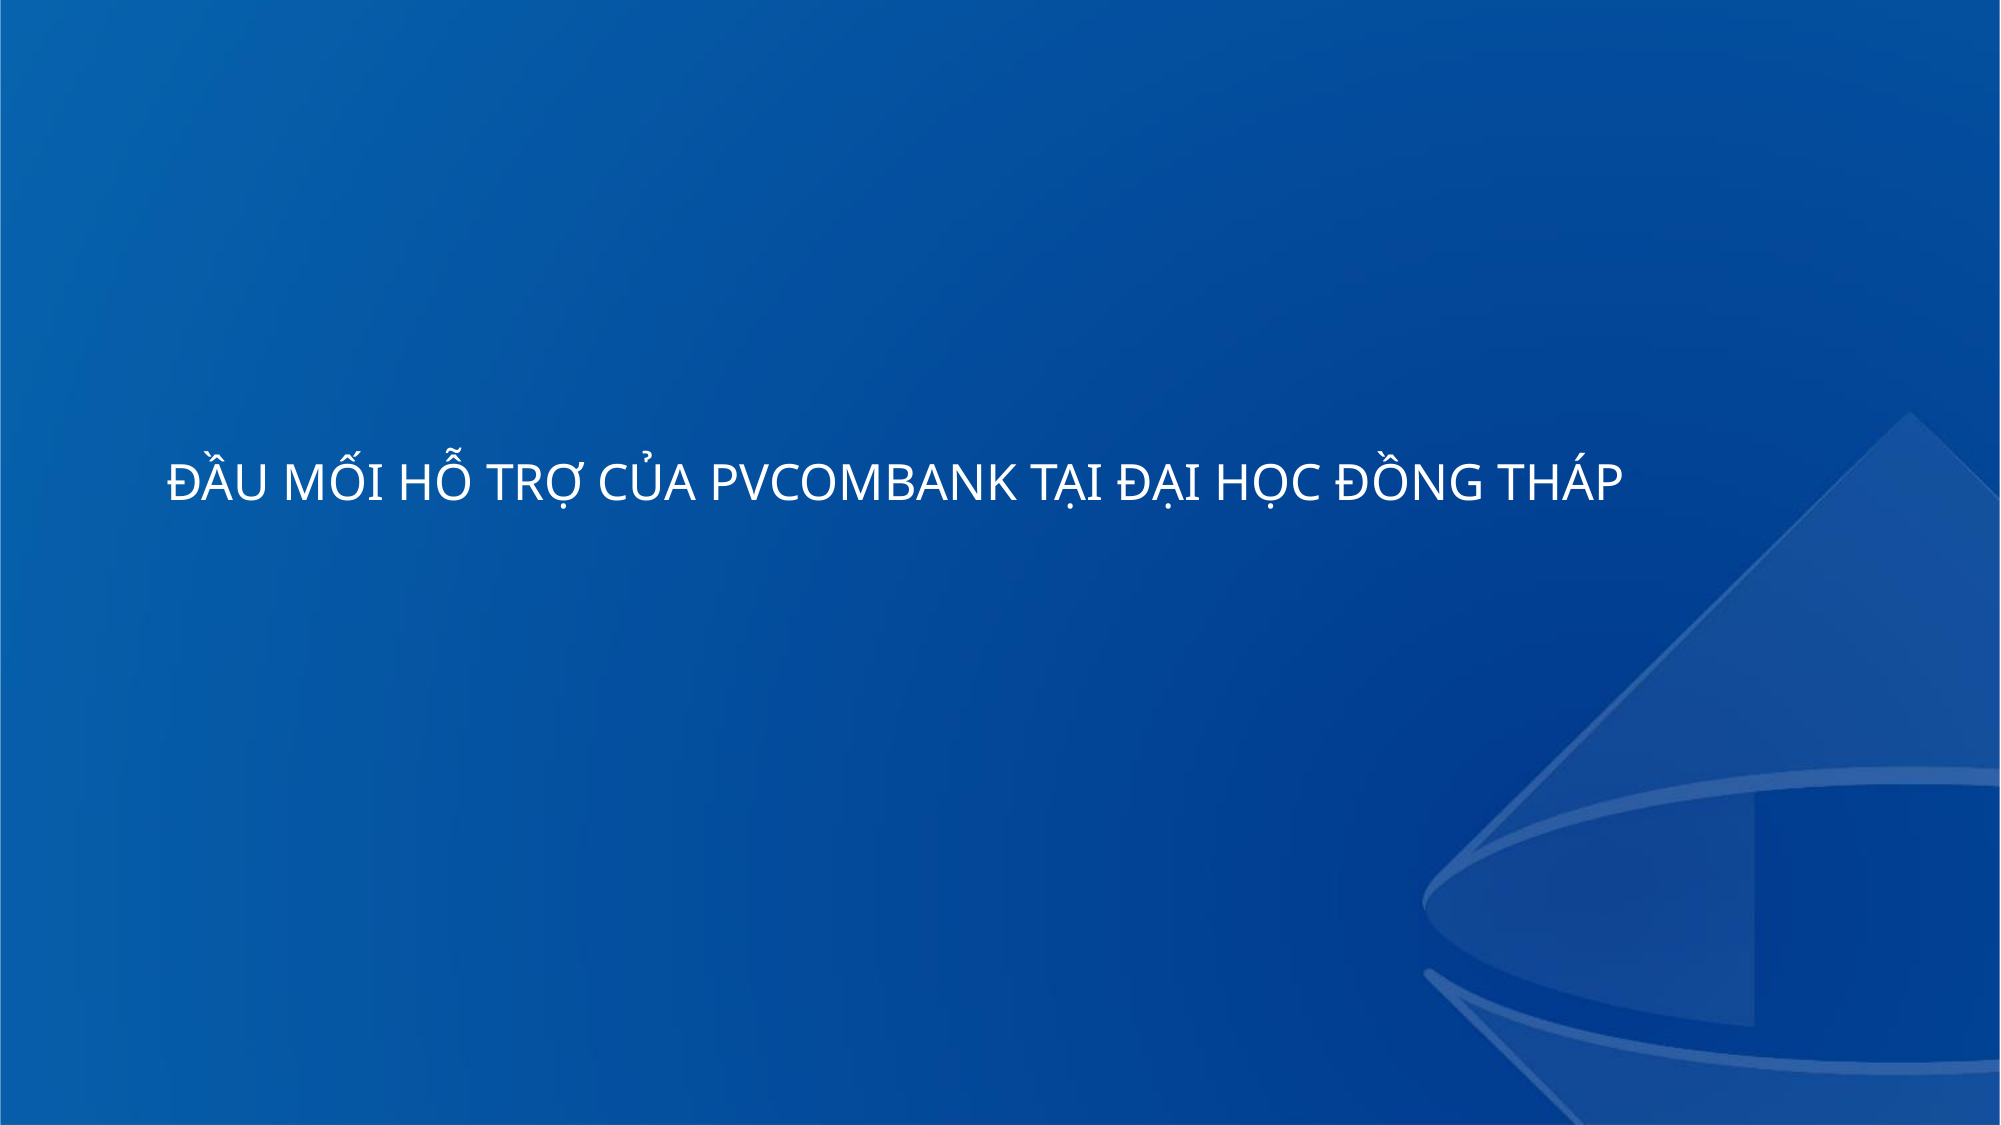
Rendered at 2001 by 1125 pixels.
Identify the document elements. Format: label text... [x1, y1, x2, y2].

text_box ĐẦU MỐI HỖ TRỢ CỦA PVCOMBANK TẠI ĐẠI HỌC ĐỒNG THÁP [121, 442, 1671, 518]
picture [0, 0, 2000, 1125]
